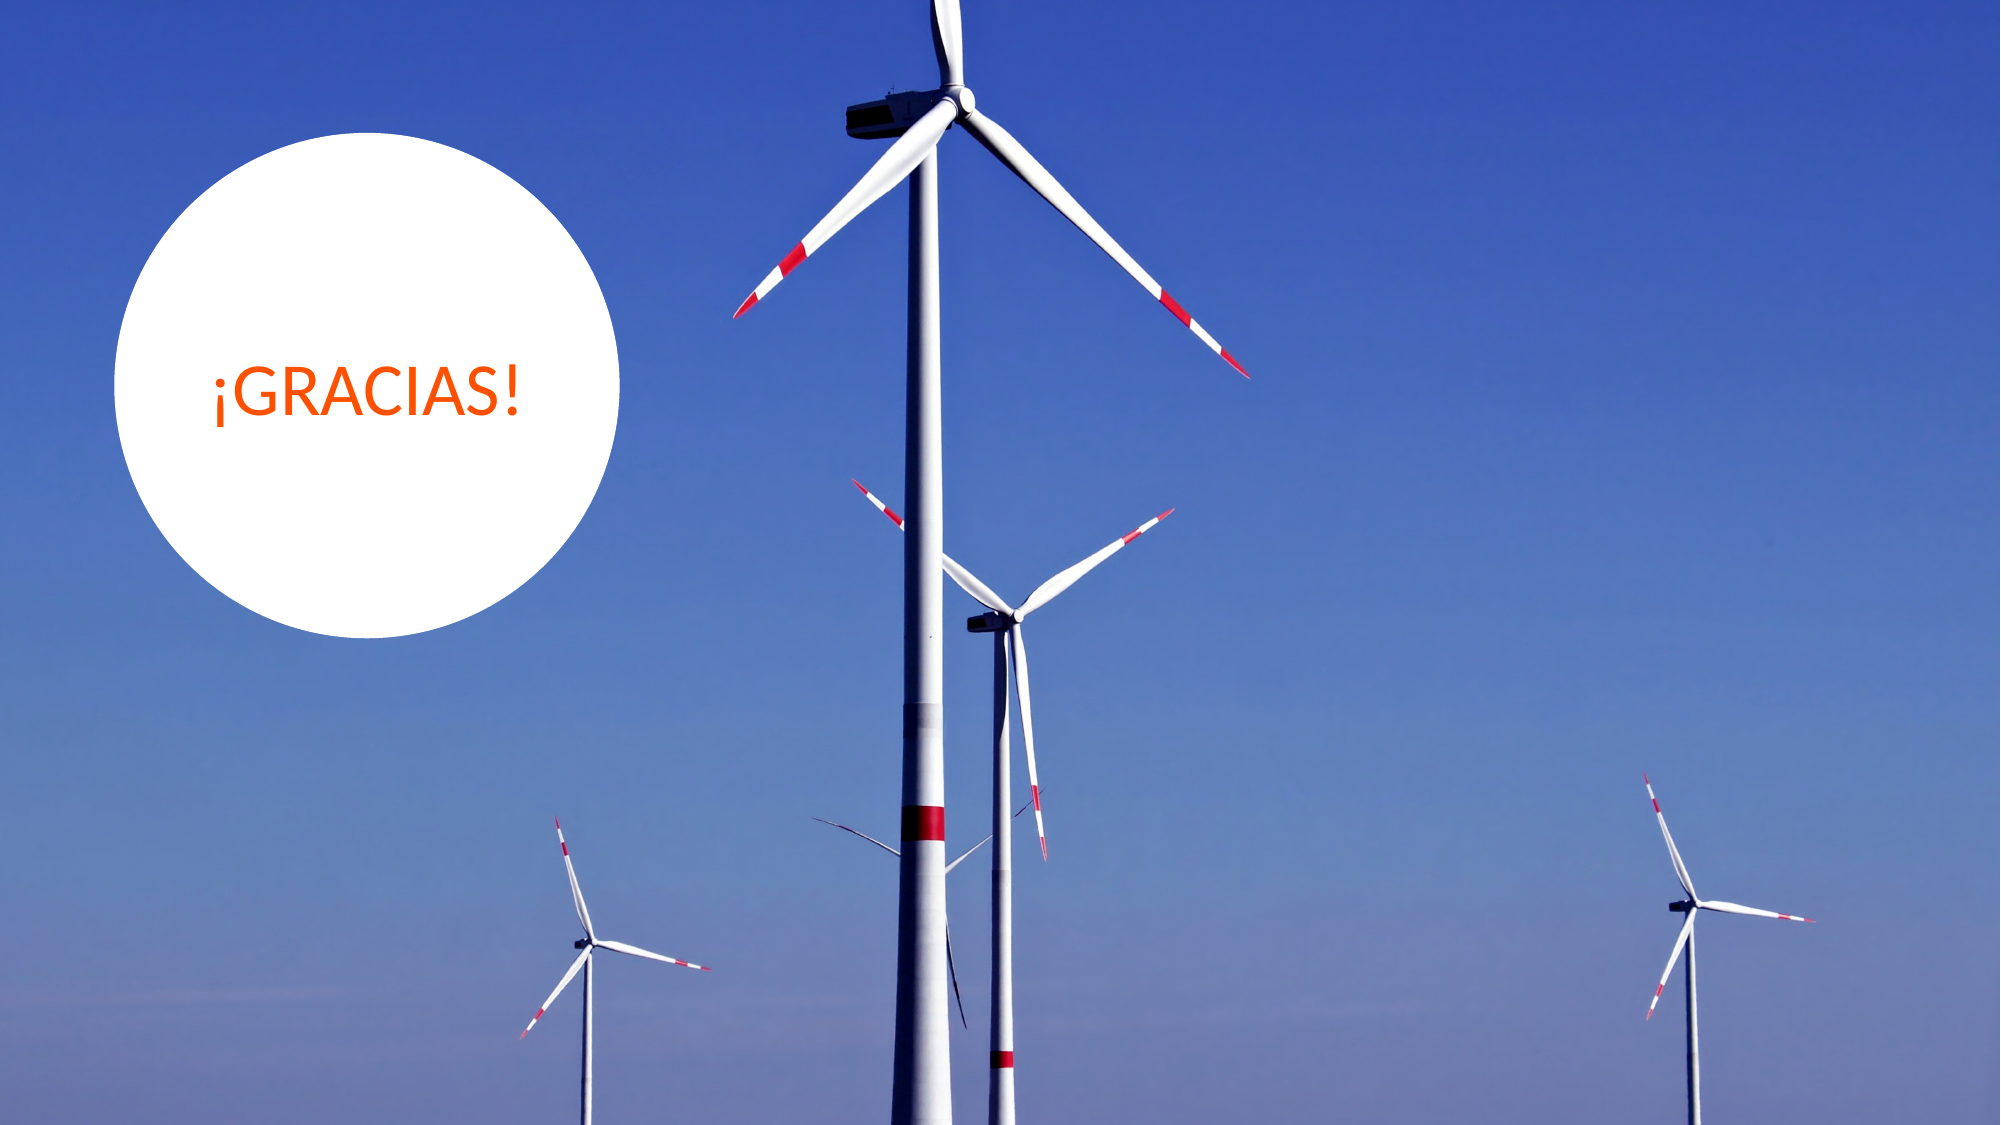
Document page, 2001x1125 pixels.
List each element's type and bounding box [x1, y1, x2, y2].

list [0, 0, 2000, 1125]
